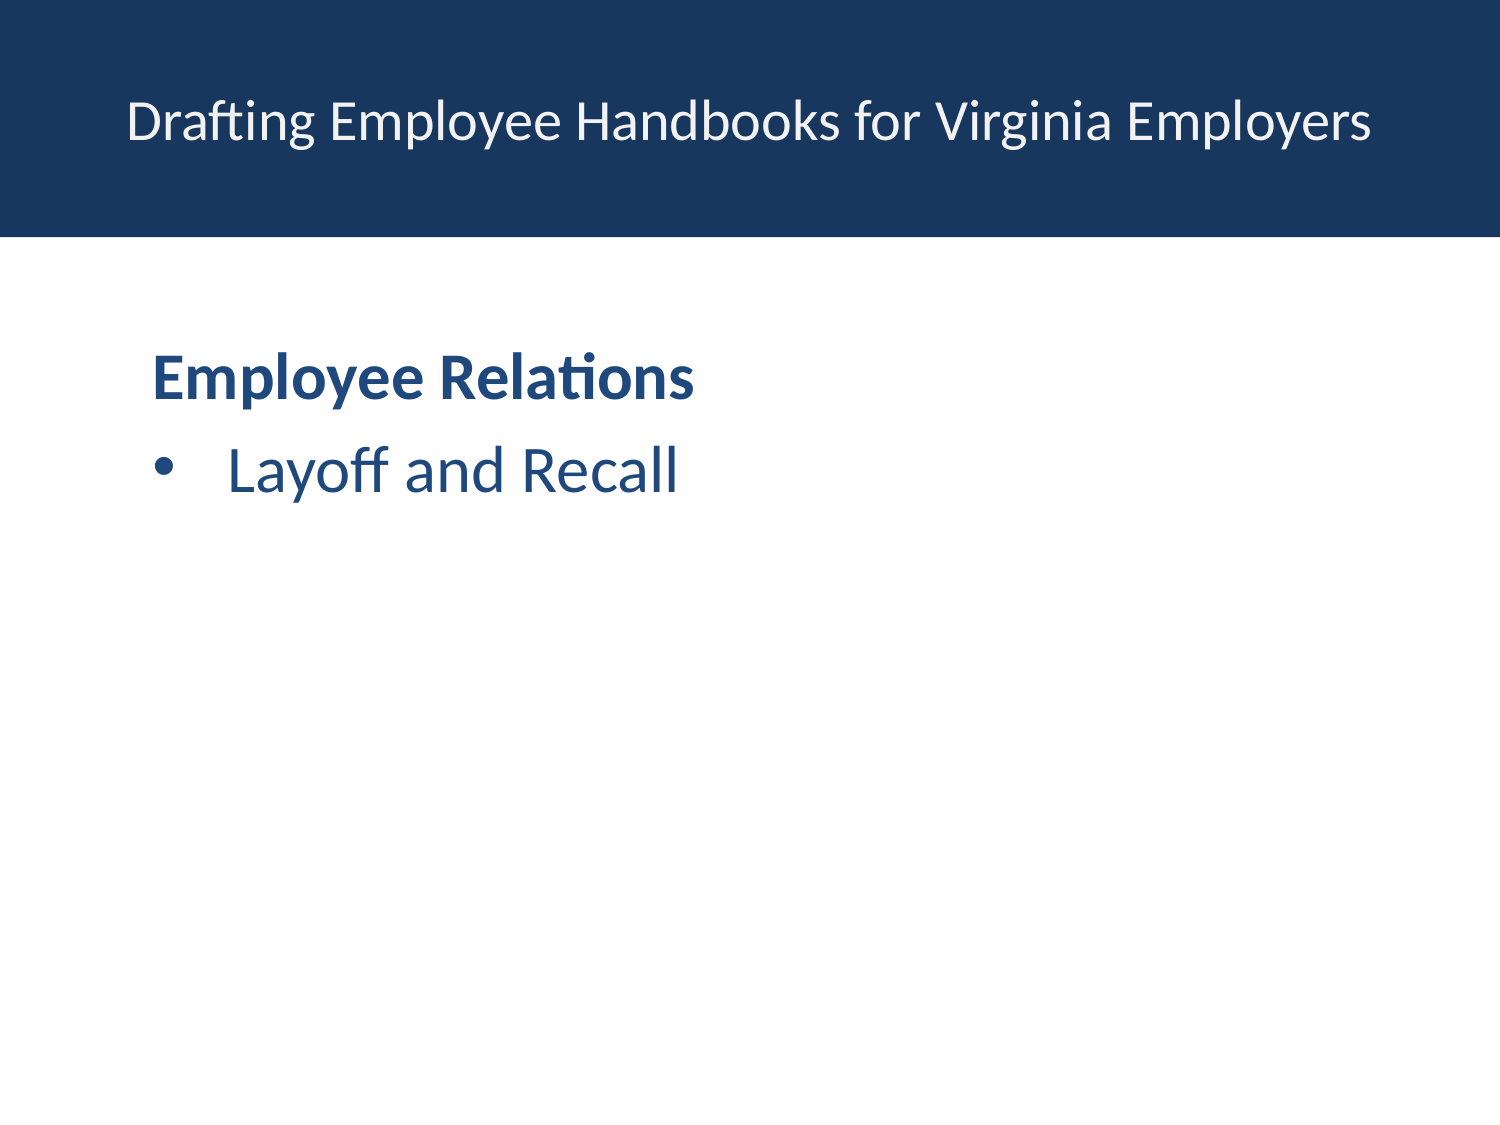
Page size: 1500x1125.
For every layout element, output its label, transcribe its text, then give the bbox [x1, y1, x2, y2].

title Drafting Employee Handbooks for Virginia Employers [0, 0, 1500, 238]
subtitle Employee Relations Layoff and Recall [137, 324, 1363, 1025]
